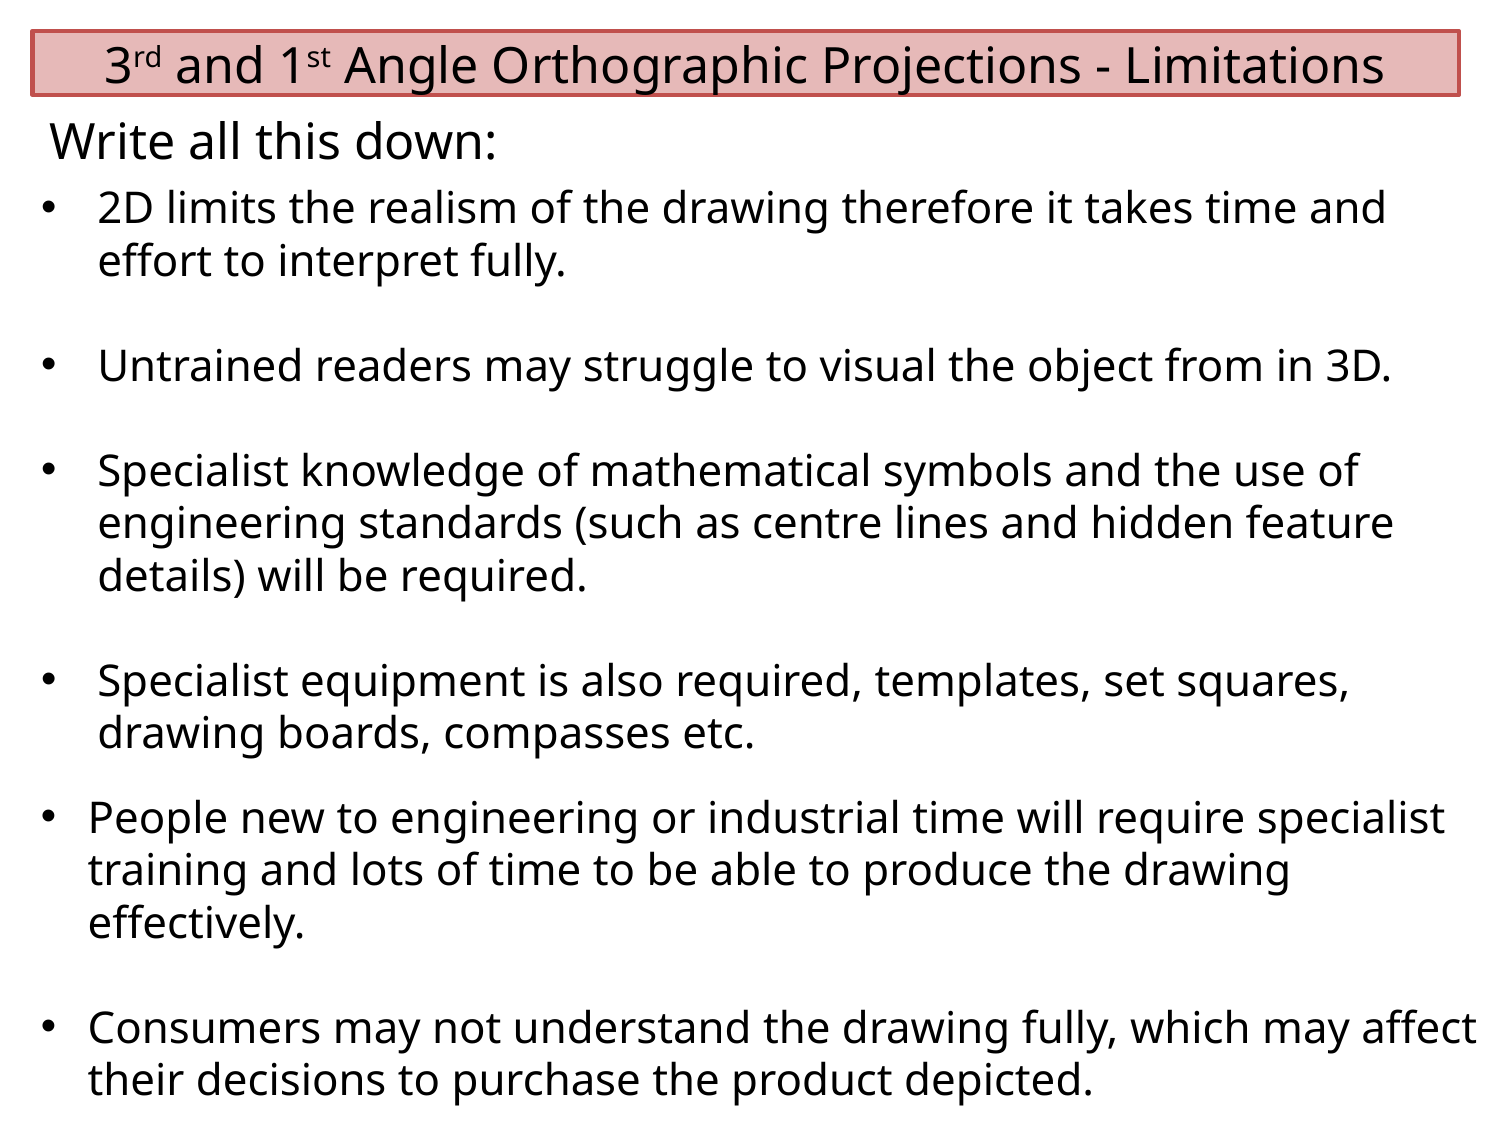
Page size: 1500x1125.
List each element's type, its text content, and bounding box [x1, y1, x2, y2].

text_box 2D limits the realism of the drawing therefore it takes time and effort to interpret fully. Untrained readers may struggle to visual the object from in 3D. Specialist knowledge of mathematical symbols and the use of engineering standards (such as centre lines and hidden feature details) will be required. Specialist equipment is also required, templates, set squares, drawing boards, compasses etc. [26, 172, 1459, 765]
text_box Write all this down: [34, 101, 514, 177]
text_box 3rd and 1st Angle Orthographic Projections - Limitations [30, 29, 1461, 97]
text_box People new to engineering or industrial time will require specialist training and lots of time to be able to produce the drawing effectively. Consumers may not understand the drawing fully, which may affect their decisions to purchase the product depicted. [25, 782, 1500, 1125]
